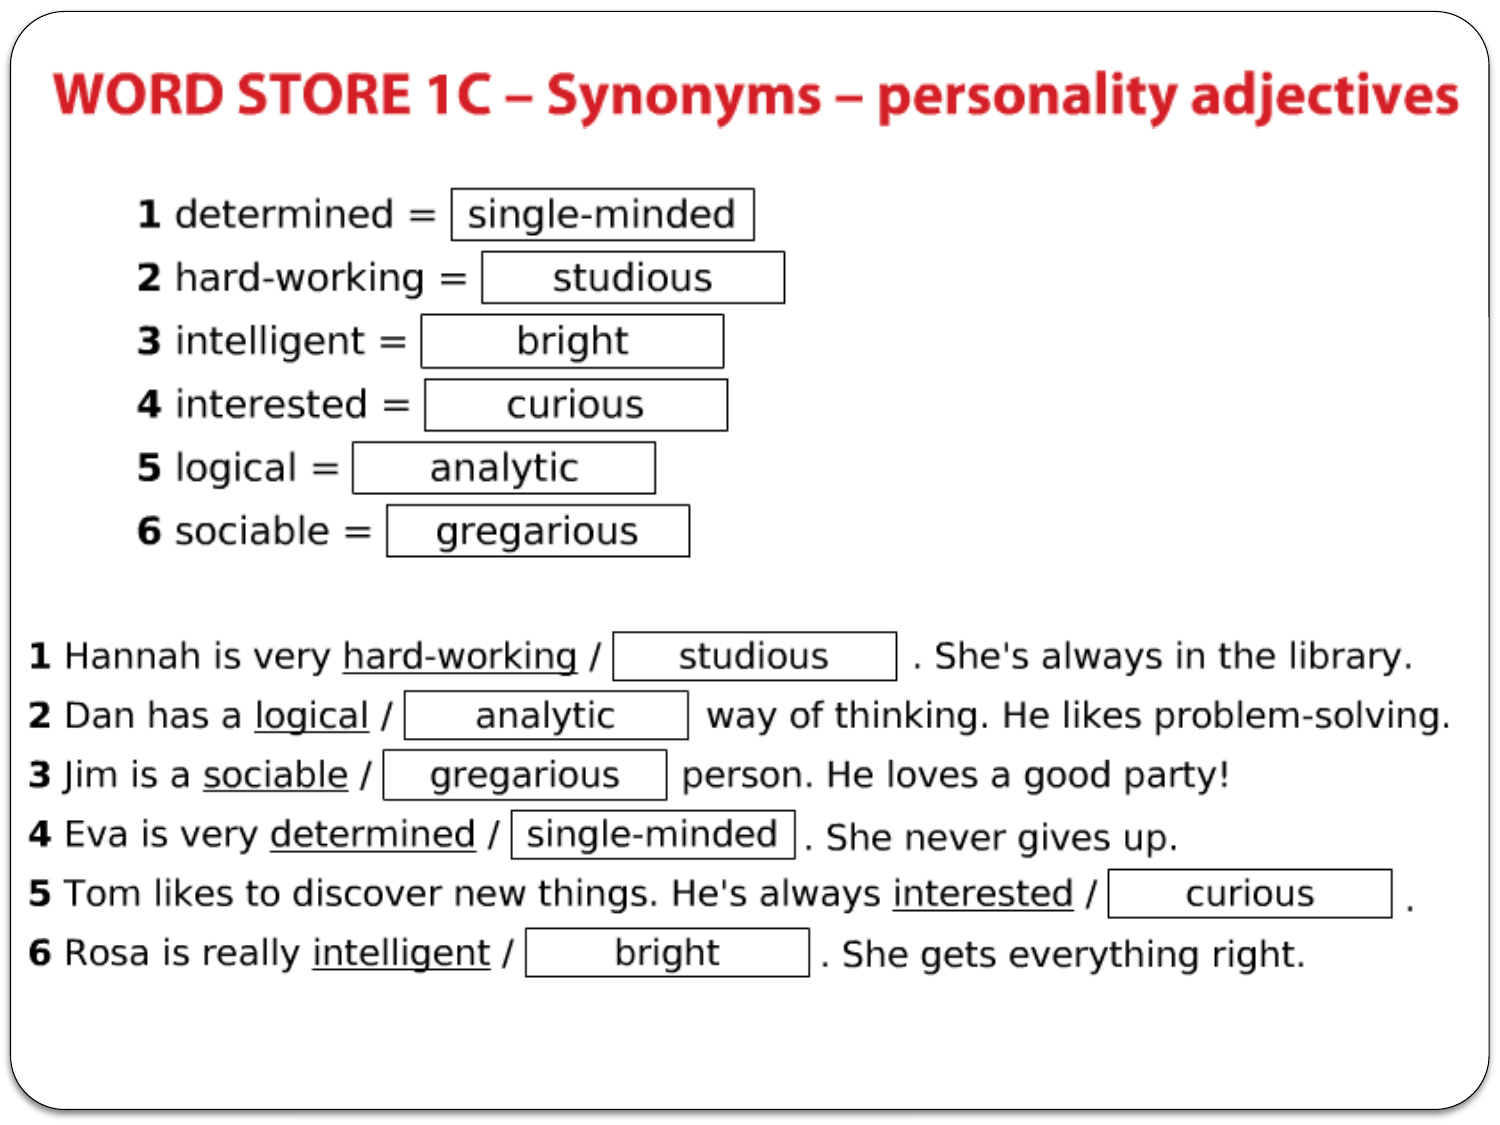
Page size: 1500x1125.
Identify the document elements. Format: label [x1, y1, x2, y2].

picture [128, 175, 803, 575]
picture [46, 58, 1471, 130]
picture [23, 620, 1459, 985]
